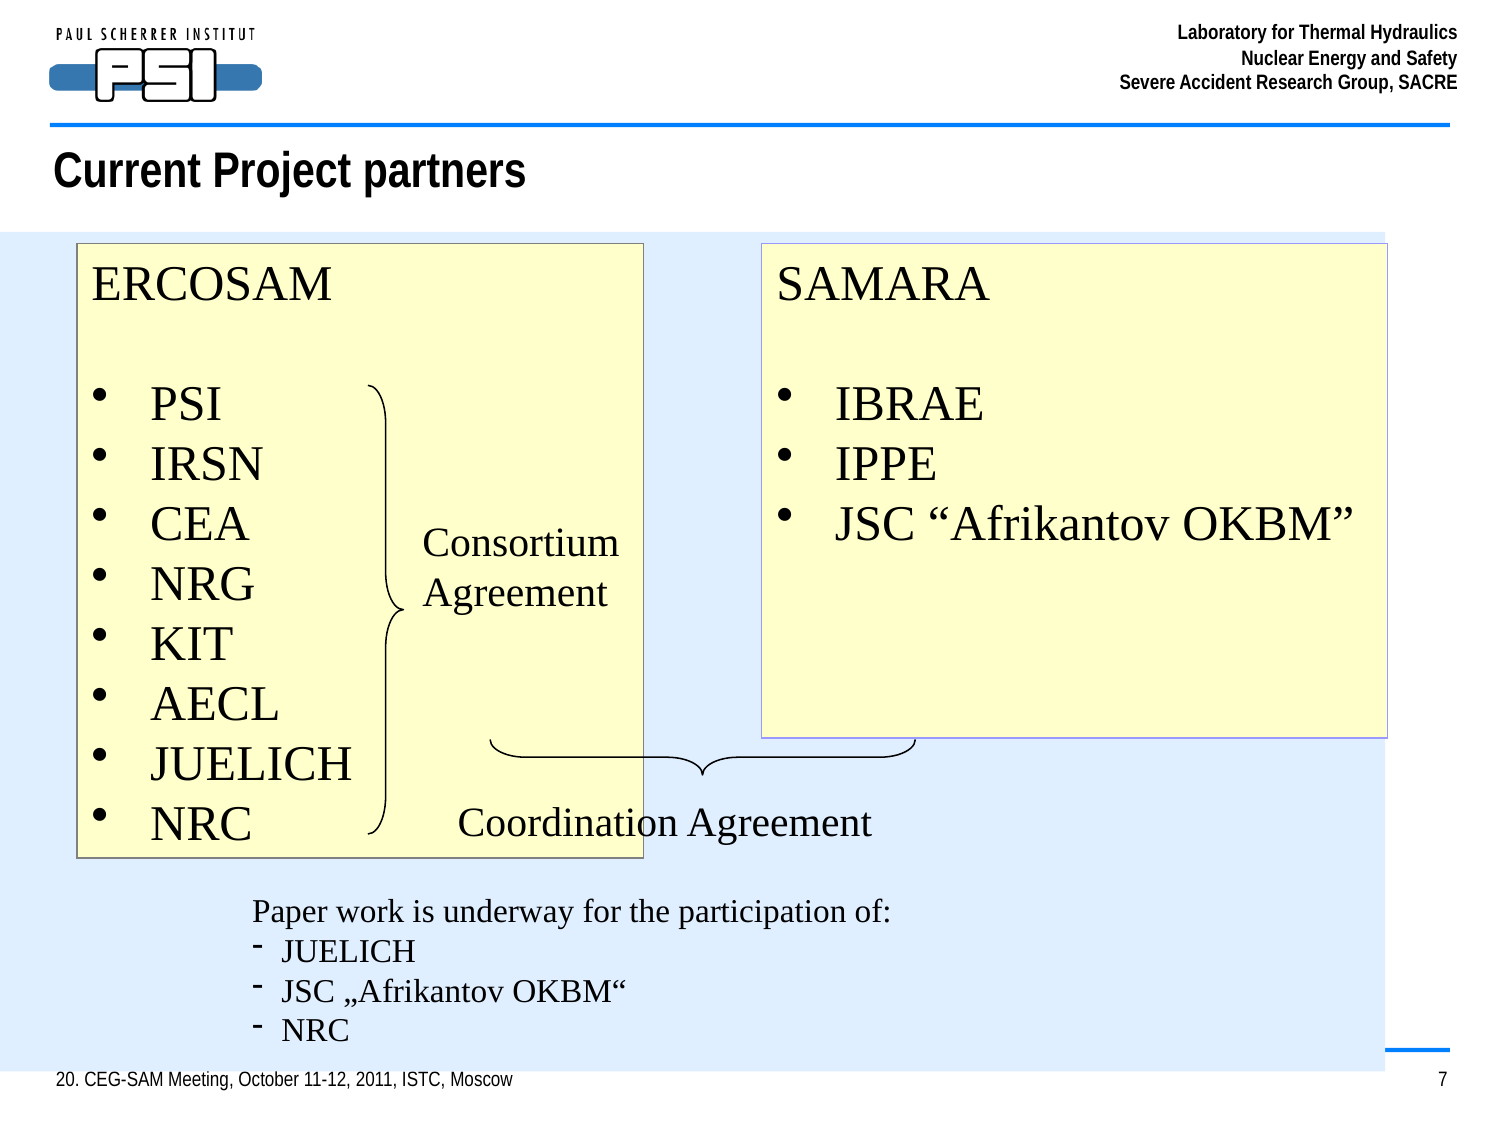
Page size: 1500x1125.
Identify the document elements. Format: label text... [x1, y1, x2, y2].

text_box ERCOSAM PSI IRSN CEA NRG KIT AECL JUELICH NRC [76, 243, 644, 859]
text_box Paper work is underway for the participation of: JUELICH JSC „Afrikantov OKBM“ NRC [237, 881, 967, 1056]
text_box Coordination Agreement [442, 786, 951, 852]
text_box [490, 739, 916, 775]
picture [37, 12, 275, 113]
text_box [367, 385, 404, 834]
text_box Consortium Agreement [407, 507, 680, 622]
list [0, 231, 1386, 1072]
title Current Project partners [53, 137, 1332, 225]
text_box SAMARA IBRAE IPPE JSC “Afrikantov OKBM” [761, 243, 1388, 739]
